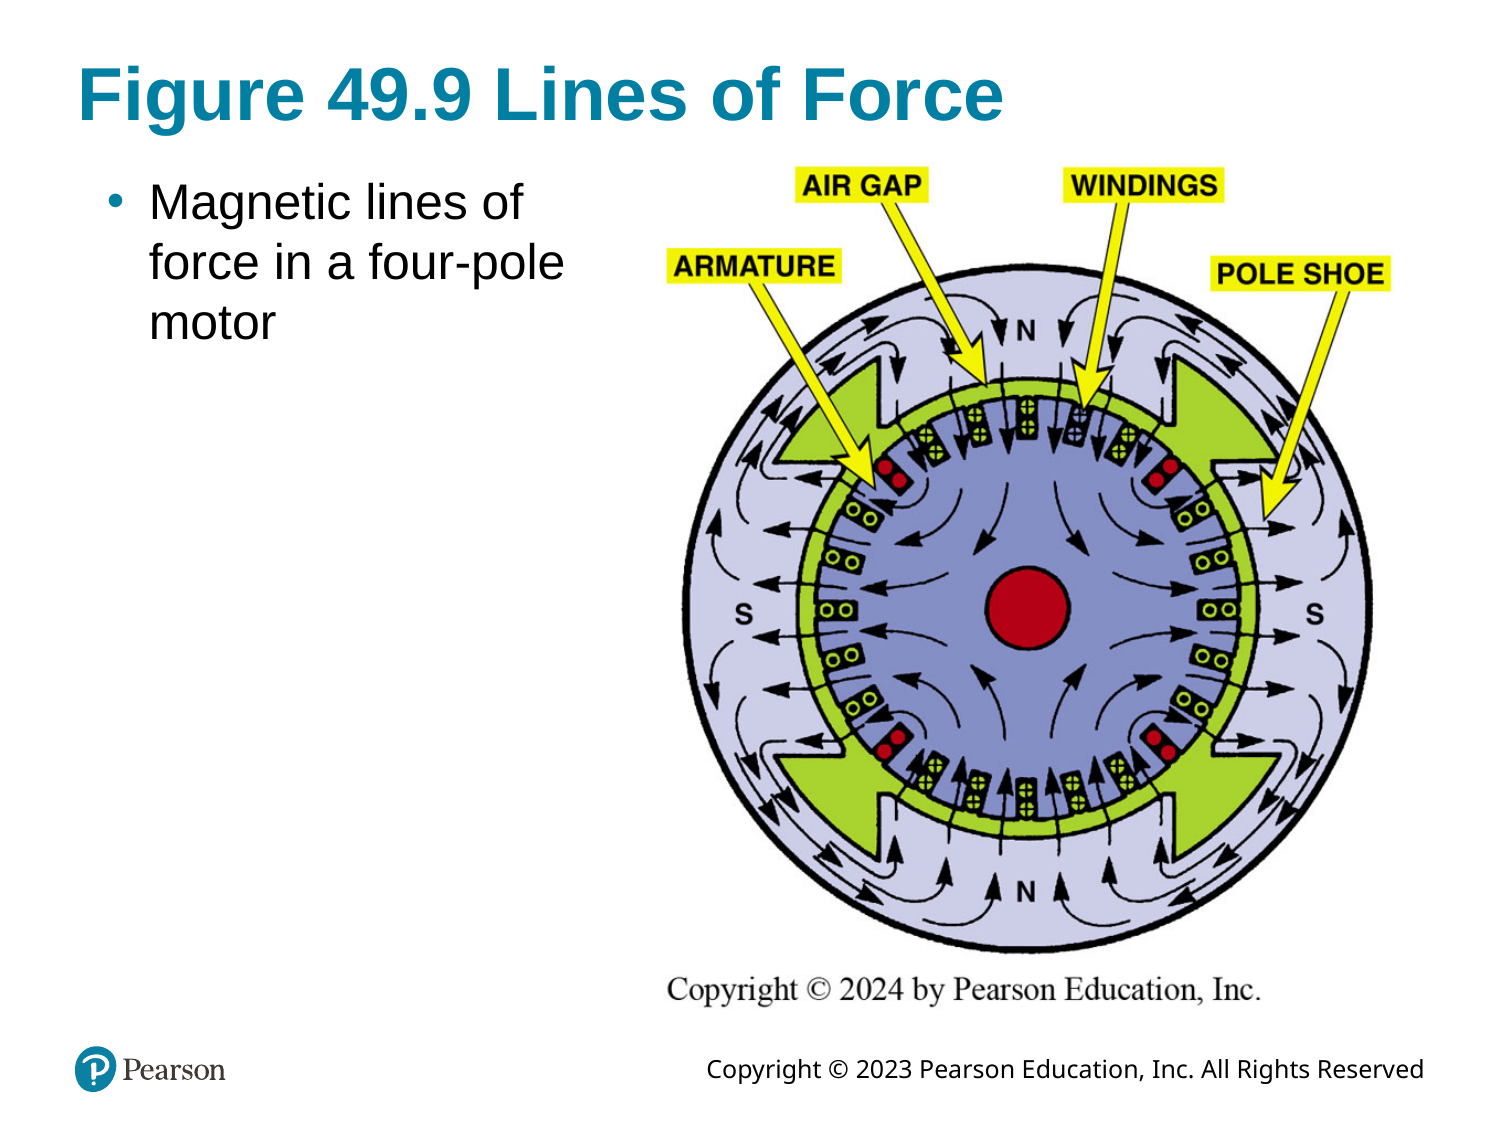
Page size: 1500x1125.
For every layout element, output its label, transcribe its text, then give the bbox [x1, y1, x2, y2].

list Magnetic lines of force in a four-pole motor [106, 162, 575, 350]
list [662, 162, 1396, 1010]
title Figure 49.9 Lines of Force [77, 37, 1428, 144]
